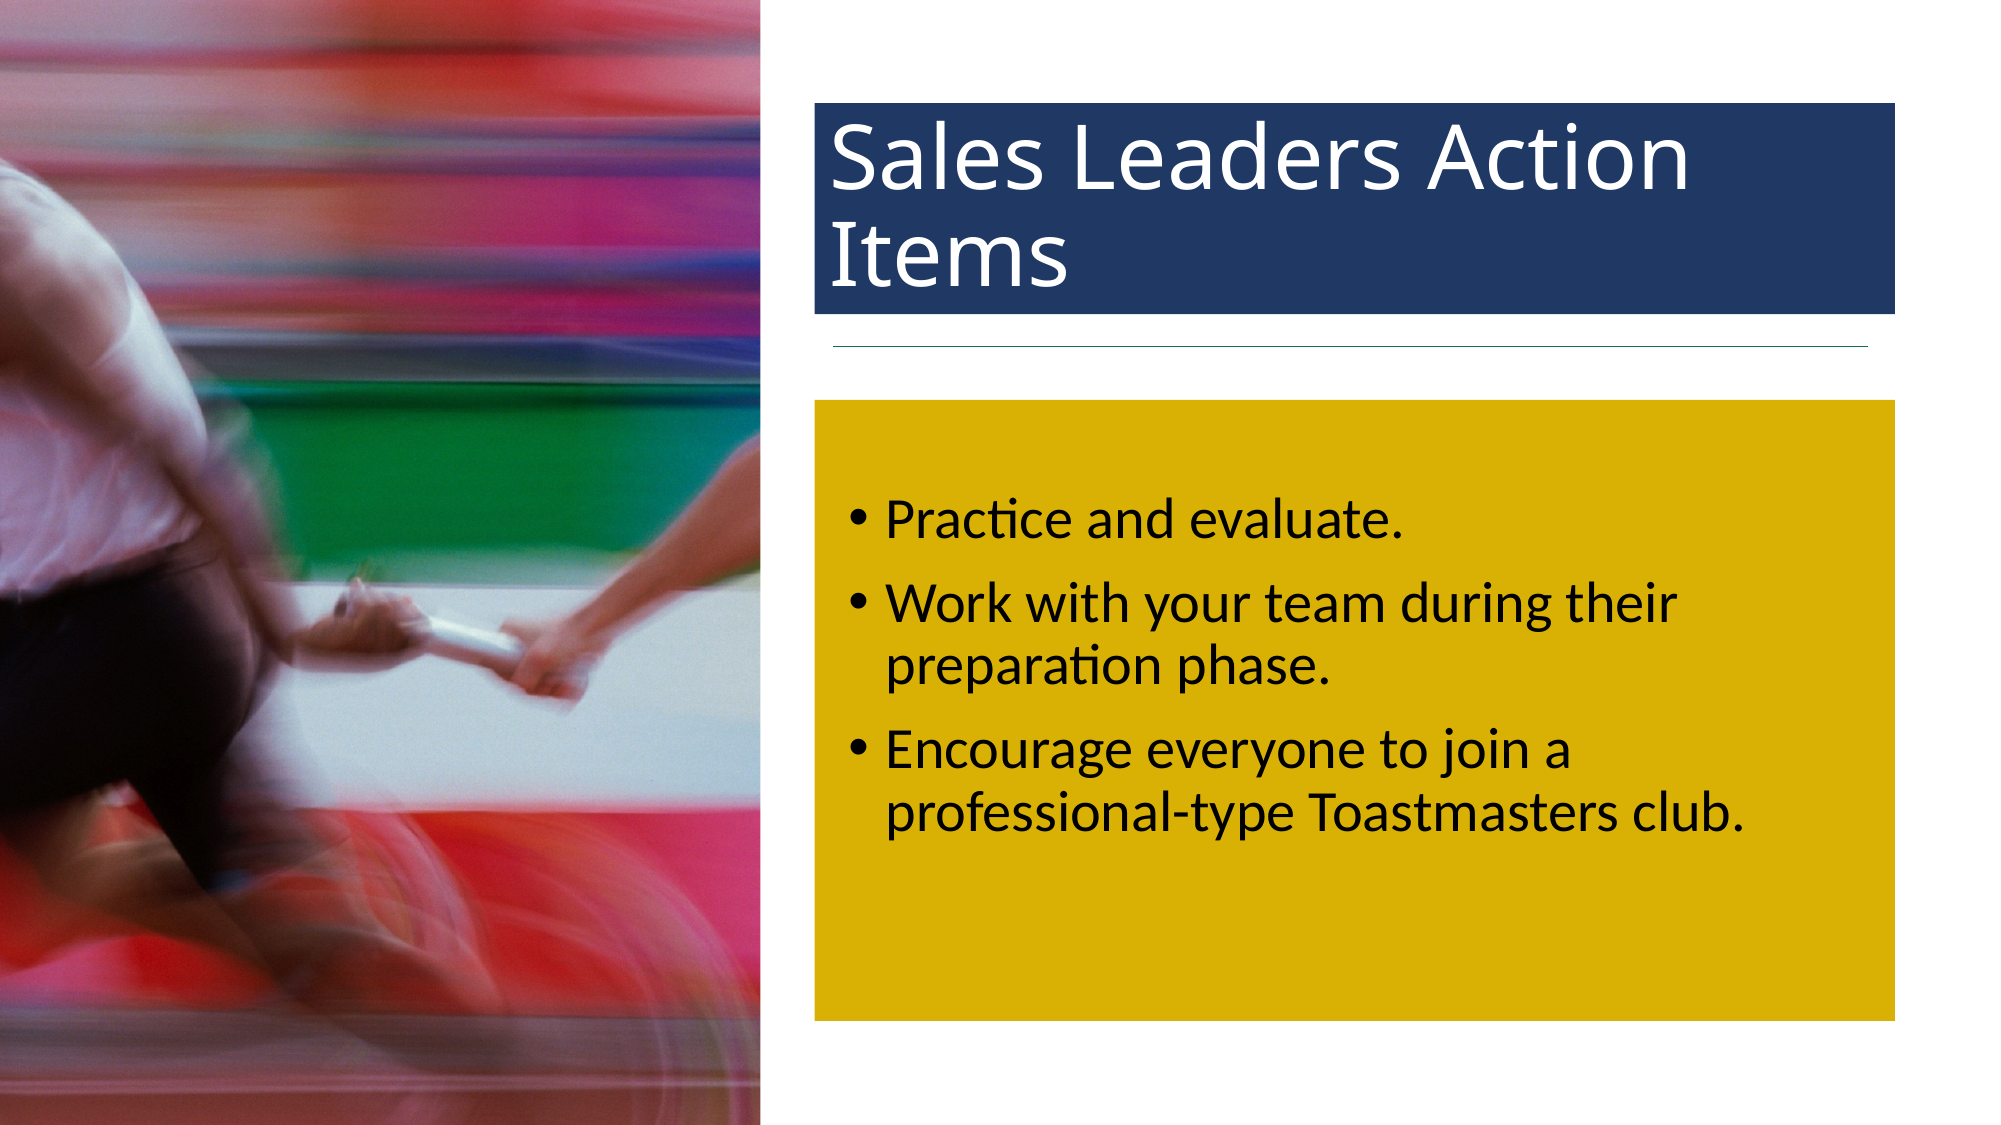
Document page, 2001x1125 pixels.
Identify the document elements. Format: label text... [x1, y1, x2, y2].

title Sales Leaders Action Items [814, 103, 1895, 315]
text_box [761, 0, 2000, 1125]
list Practice and evaluate. Work with your team during their preparation phase. Encourage everyone to join a professional-type Toastmasters club. [814, 399, 1895, 1021]
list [0, 0, 761, 1125]
